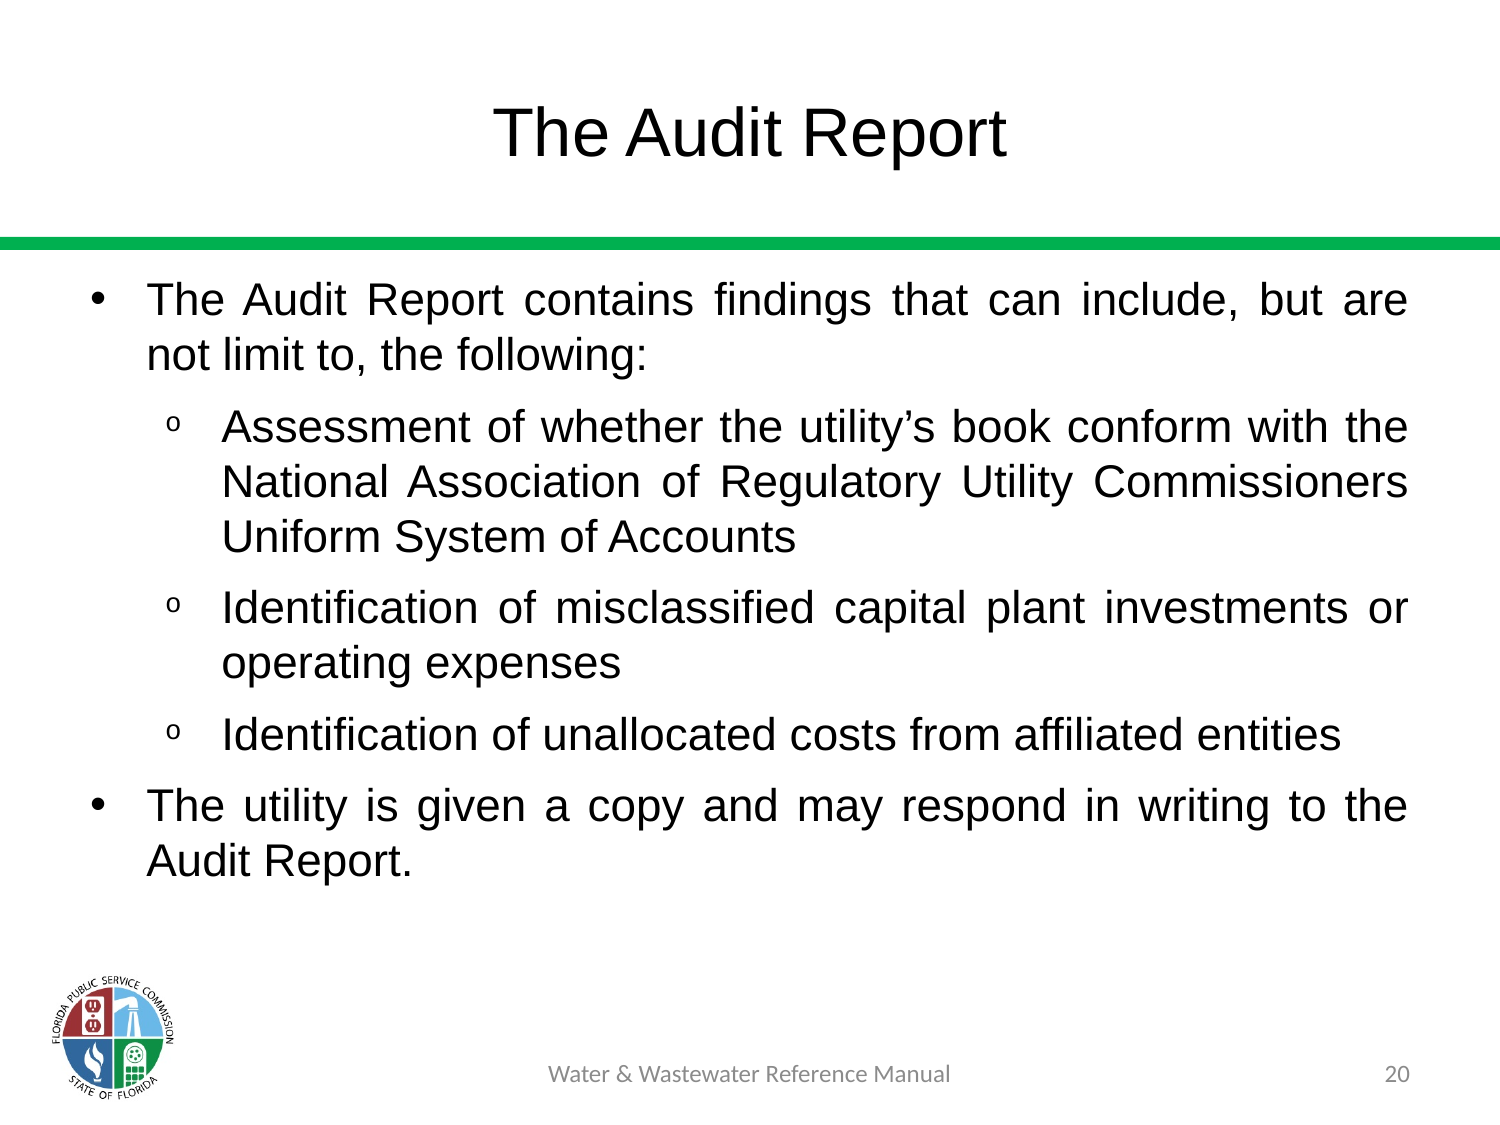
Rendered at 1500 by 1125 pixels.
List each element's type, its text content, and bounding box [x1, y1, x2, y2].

list The Audit Report contains findings that can include, but are not limit to, the following: Assessment of whether the utility’s book conform with the National Association of Regulatory Utility Commissioners Uniform System of Accounts Identification of misclassified capital plant investments or operating expenses Identification of unallocated costs from affiliated entities The utility is given a copy and may respond in writing to the Audit Report. [75, 262, 1425, 1005]
picture [49, 974, 176, 1102]
text_box [0, 235, 1500, 252]
slide_number 20 [1074, 1042, 1425, 1103]
title The Audit Report [75, 24, 1425, 233]
footer Water & Wastewater Reference Manual [512, 1042, 988, 1103]
